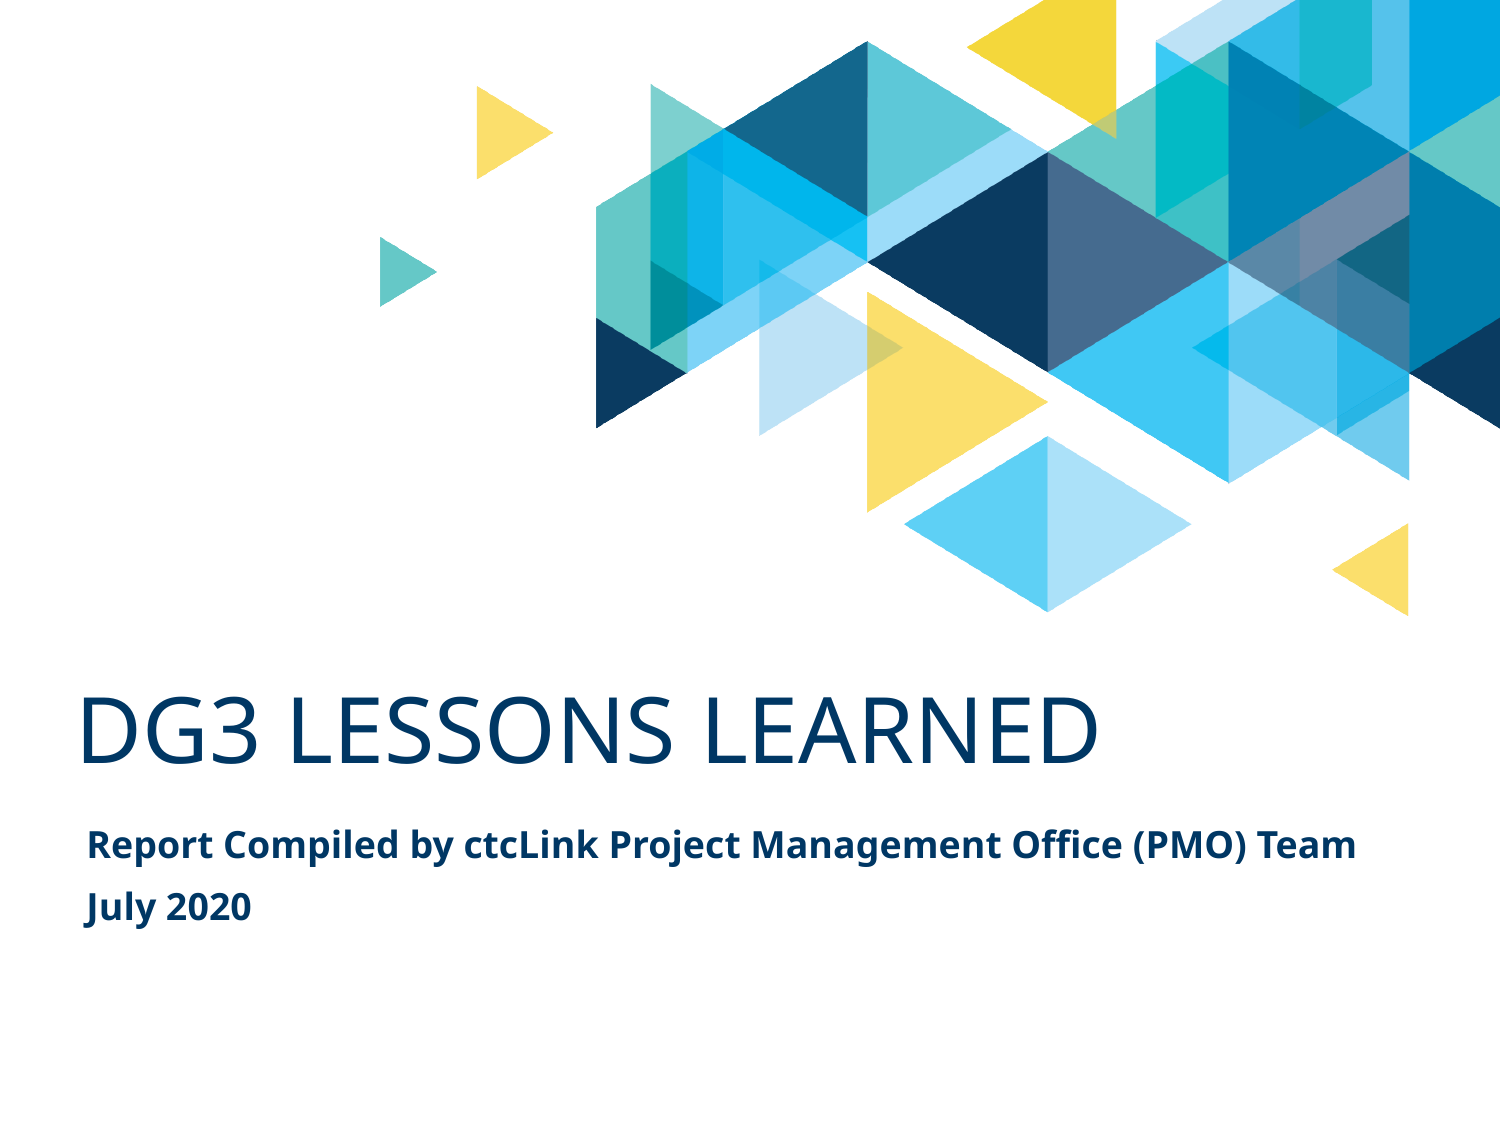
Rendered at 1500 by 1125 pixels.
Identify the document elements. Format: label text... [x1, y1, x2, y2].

picture [380, 0, 1500, 616]
title DG3 LESSONS LEARNED [60, 676, 1429, 804]
list Report Compiled by ctcLink Project Management Office (PMO) Team July 2020 [71, 819, 1493, 1002]
picture [1409, 97, 1500, 206]
